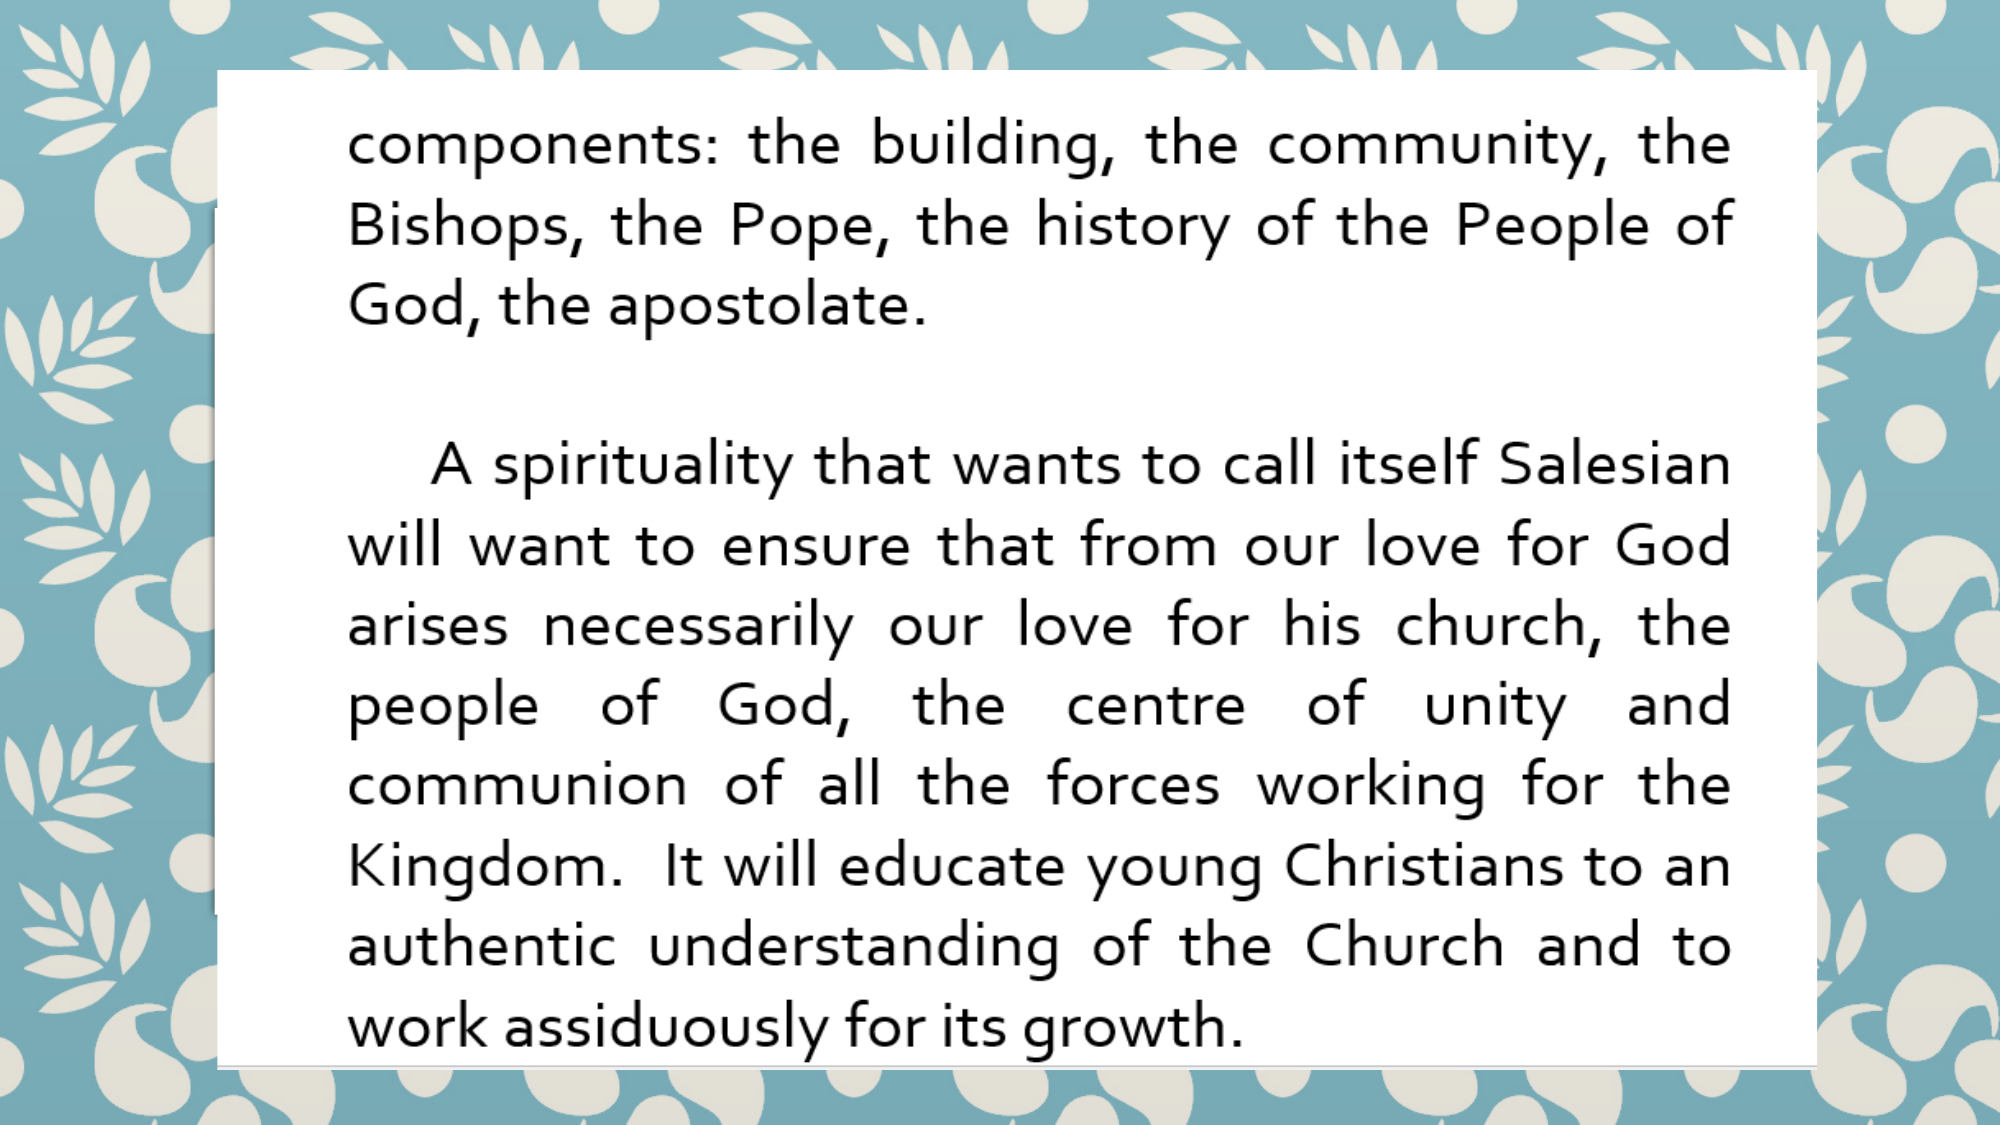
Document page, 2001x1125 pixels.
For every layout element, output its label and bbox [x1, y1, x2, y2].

picture [217, 70, 1818, 1070]
